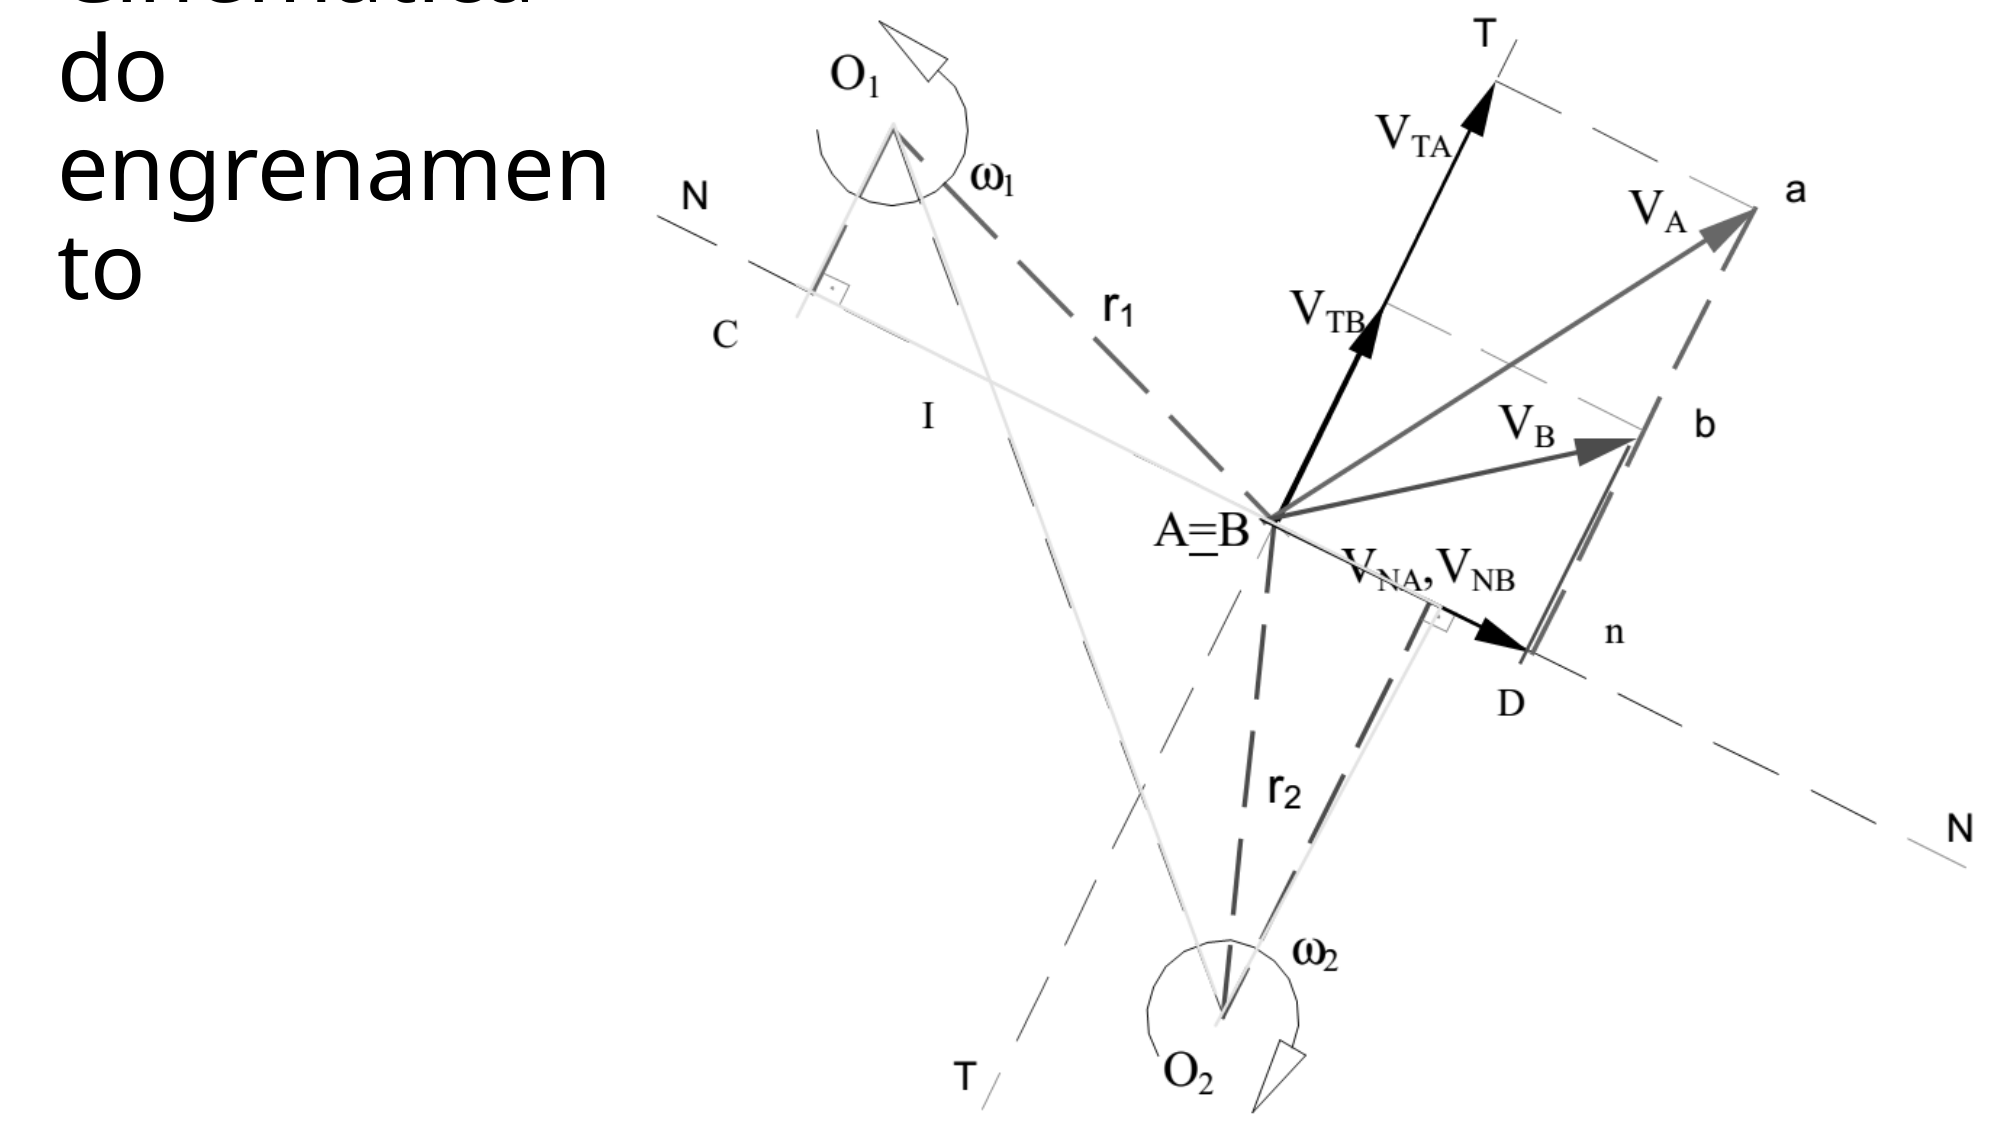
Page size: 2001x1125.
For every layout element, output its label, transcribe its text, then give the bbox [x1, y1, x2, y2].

title Cinemática do engrenamento [42, 12, 641, 231]
picture [641, 0, 2000, 1125]
